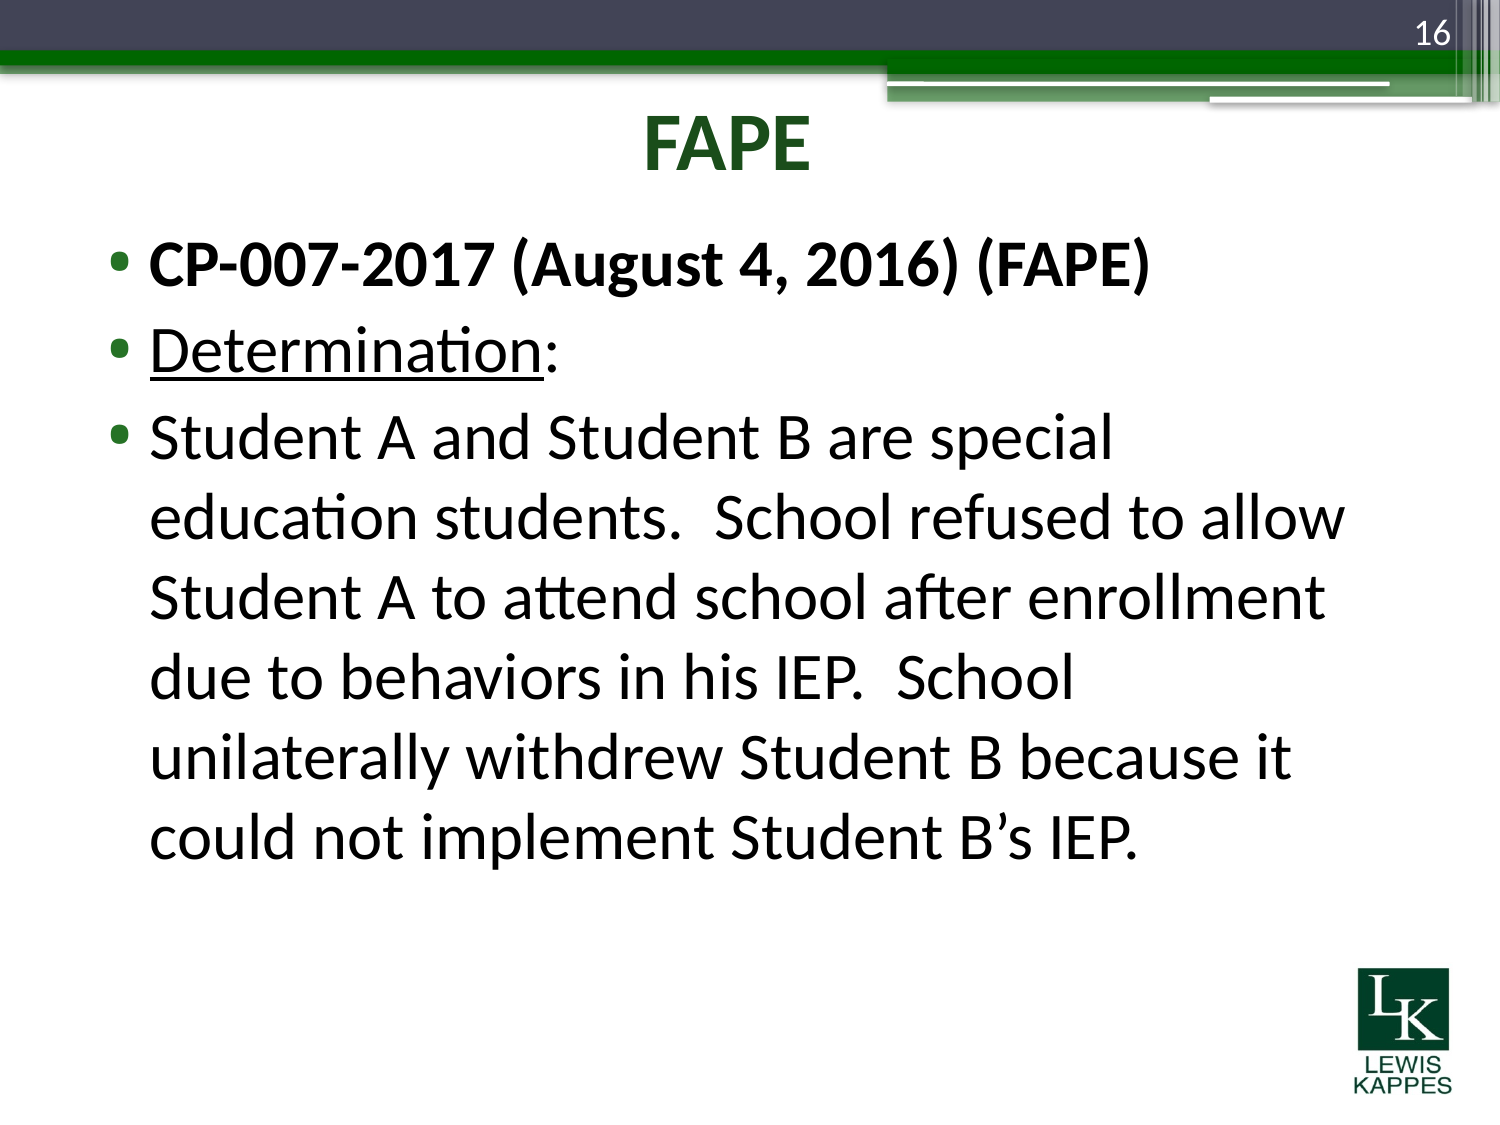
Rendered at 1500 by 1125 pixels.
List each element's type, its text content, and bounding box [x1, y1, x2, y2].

picture [1352, 962, 1454, 1095]
slide_number 16 [1341, 0, 1466, 61]
title FAPE [52, 125, 1403, 250]
list CP-007-2017 (August 4, 2016) (FAPE) Determination: Student A and Student B are special education students. School refused to allow Student A to attend school after enrollment due to behaviors in his IEP. School unilaterally withdrew Student B because it could not implement Student B’s IEP. [75, 212, 1403, 1063]
